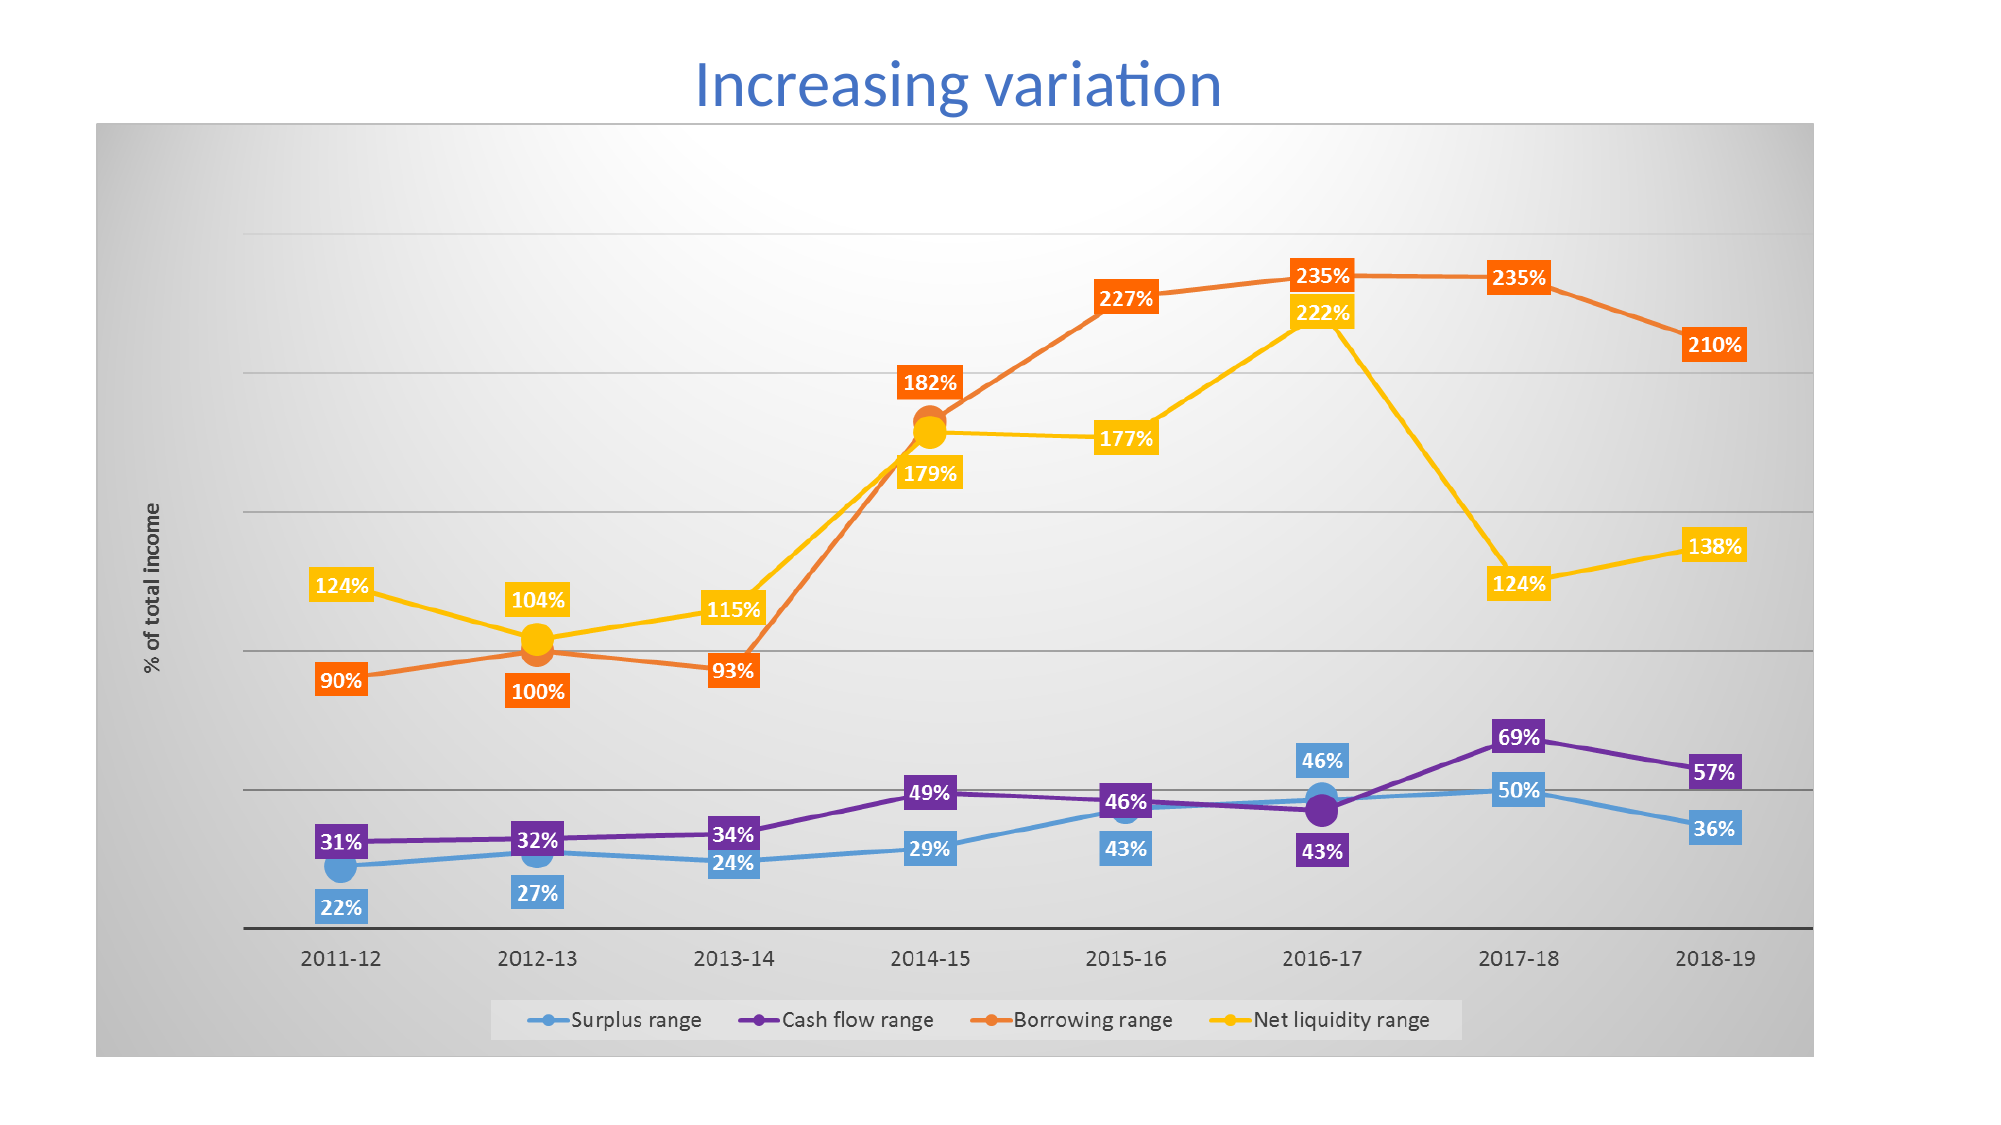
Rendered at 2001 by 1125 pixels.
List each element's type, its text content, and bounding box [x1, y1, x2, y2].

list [96, 123, 1814, 1057]
title Increasing variation [96, 35, 1822, 124]
